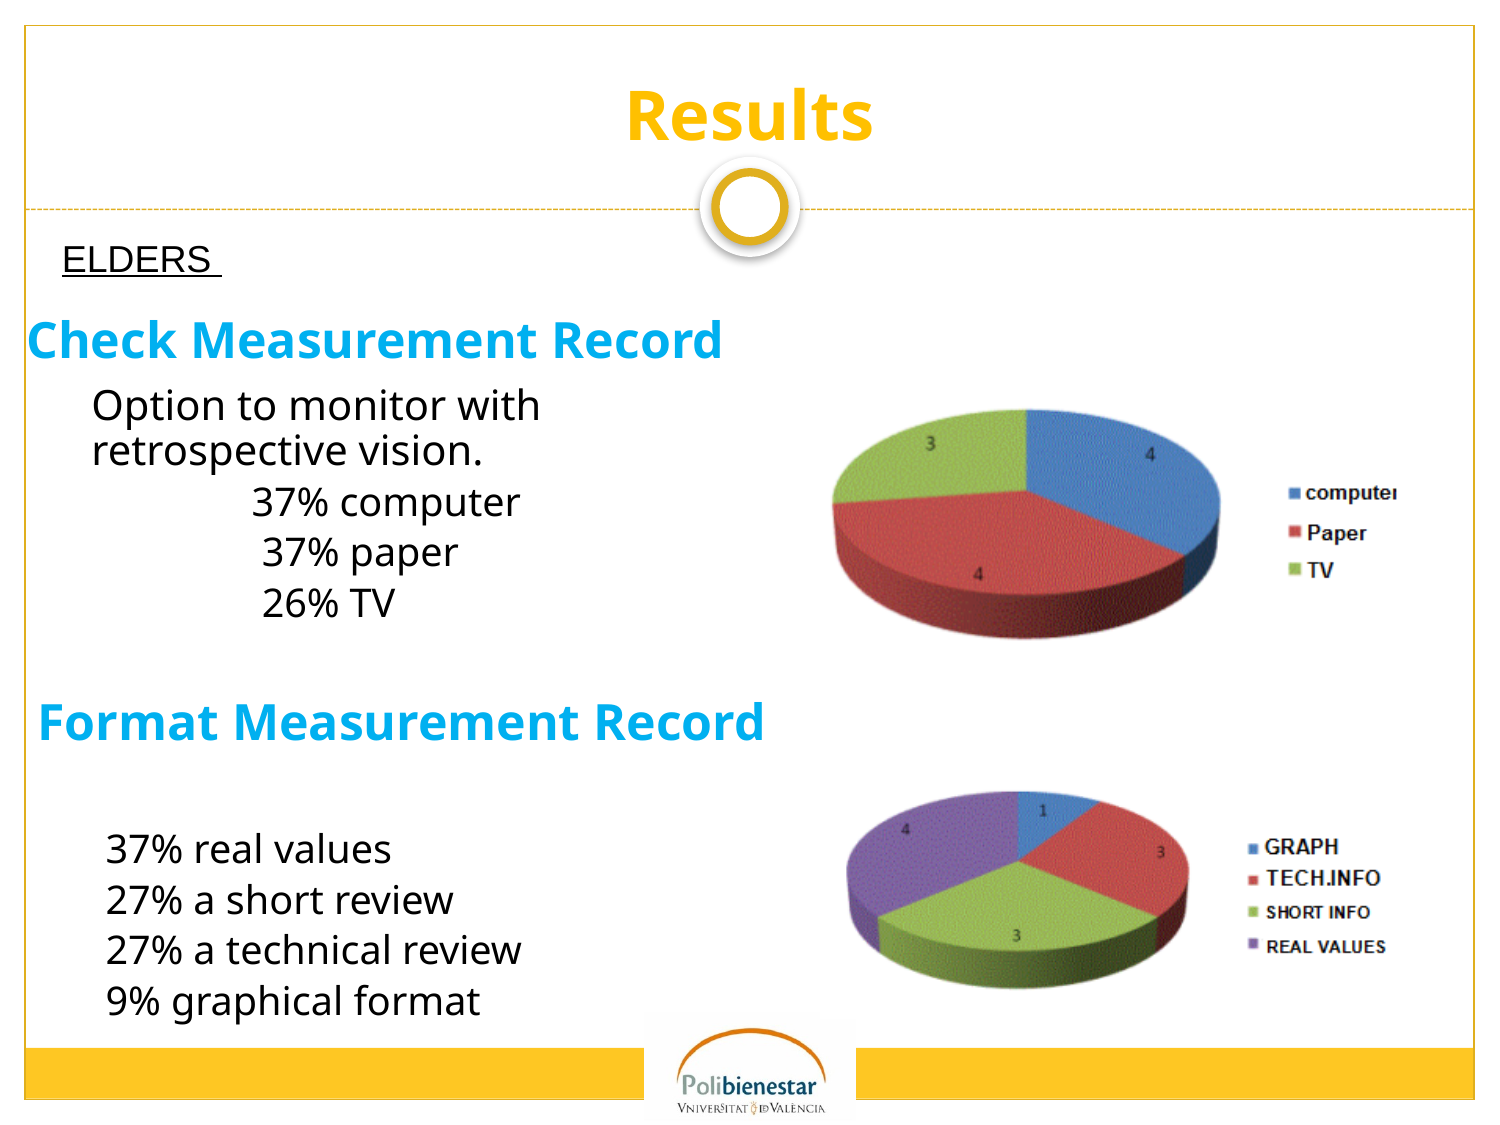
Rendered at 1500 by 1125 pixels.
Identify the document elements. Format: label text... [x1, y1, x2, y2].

list Option to monitor with retrospective vision. 37% computer 37% paper 26% TV [76, 376, 803, 690]
title Results [49, 37, 1450, 162]
text_box Check Measurement Record [0, 301, 769, 376]
text_box Elders [47, 227, 238, 288]
picture [820, 376, 1442, 670]
text_box Format Measurement Record [10, 683, 794, 758]
picture [644, 734, 1409, 1121]
text_box 37% real values 27% a short review 27% a technical review 9% graphical format [90, 822, 741, 1039]
